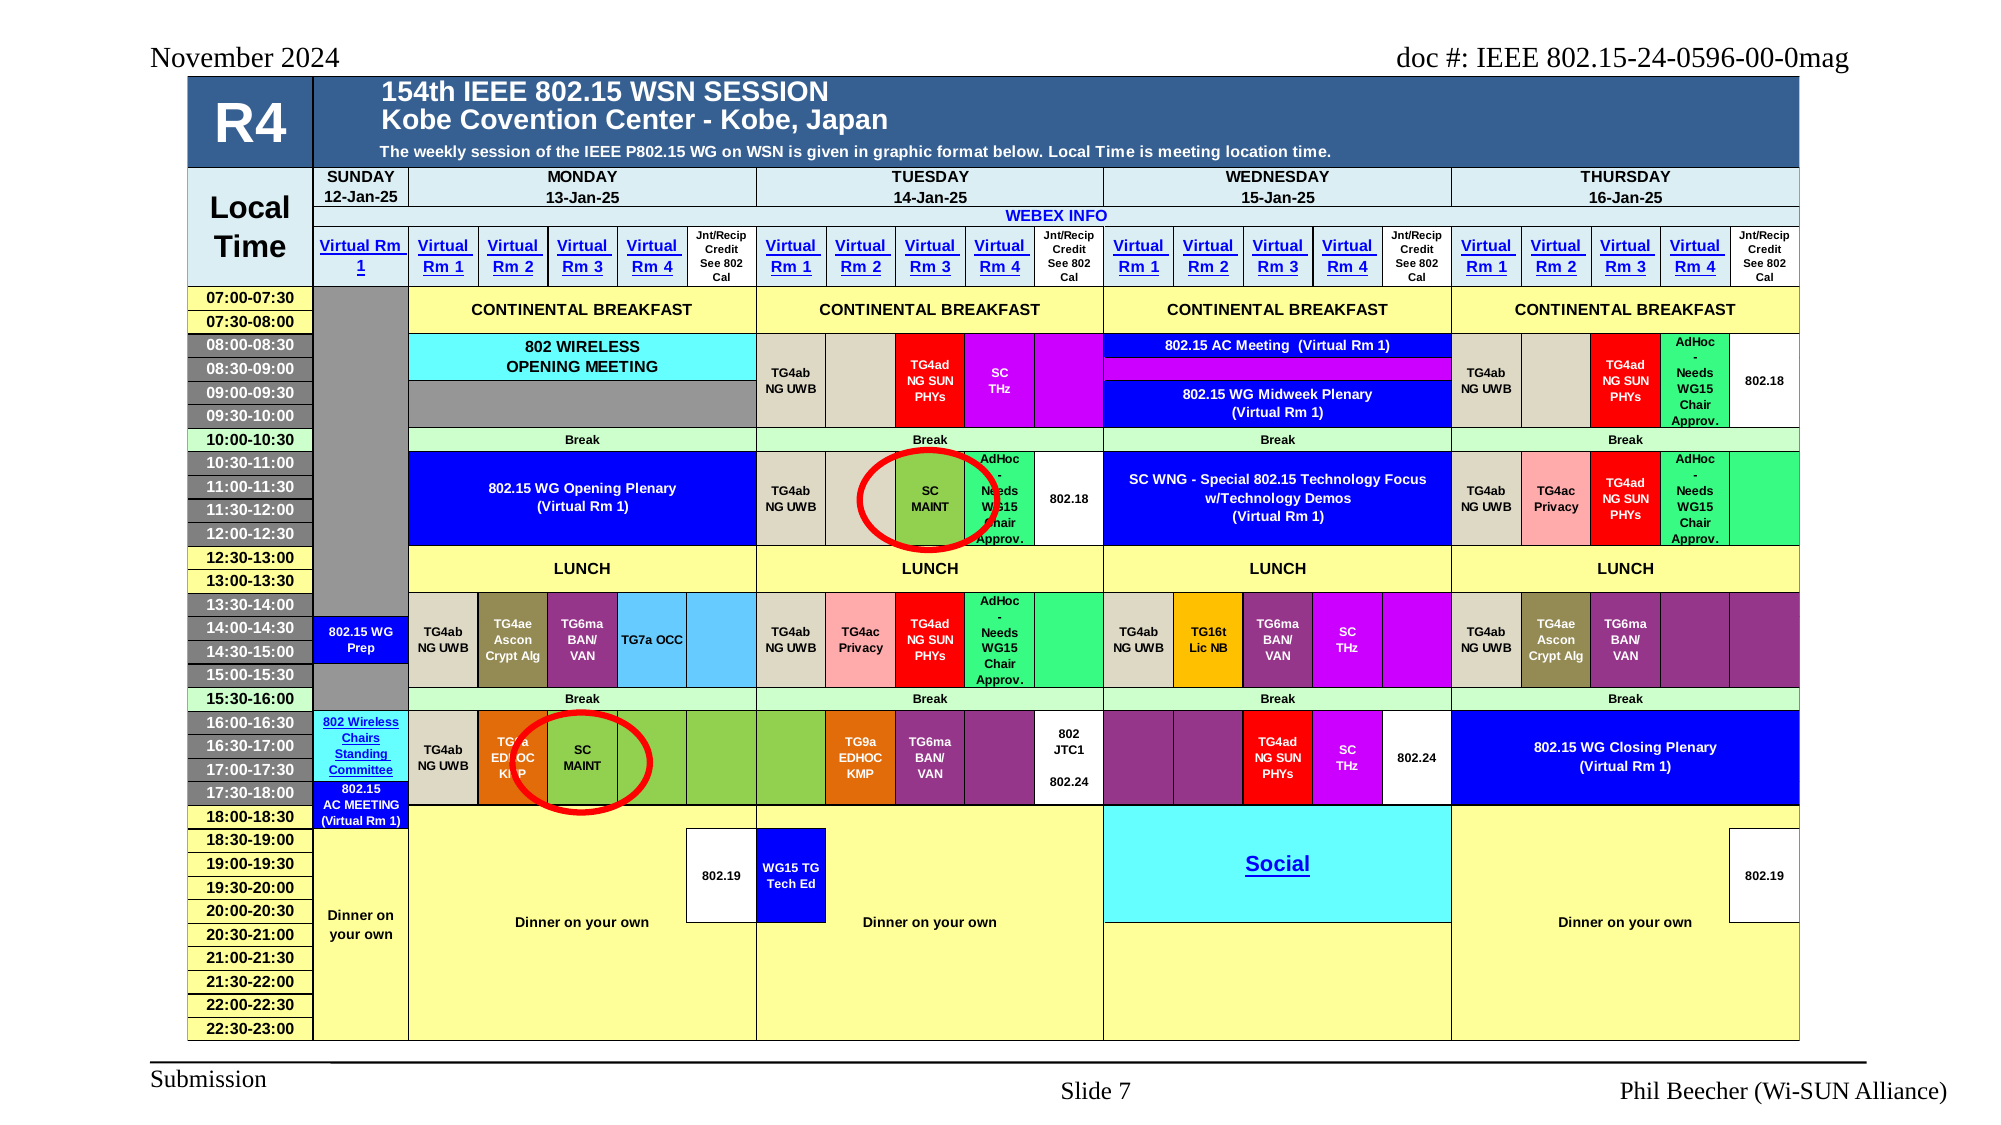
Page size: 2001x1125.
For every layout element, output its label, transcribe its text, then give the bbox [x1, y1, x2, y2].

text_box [187, 75, 1801, 1042]
slide_number Slide 7 [1051, 1074, 1140, 1106]
footer Phil Beecher (Wi-SUN Alliance) [1449, 1074, 1963, 1105]
